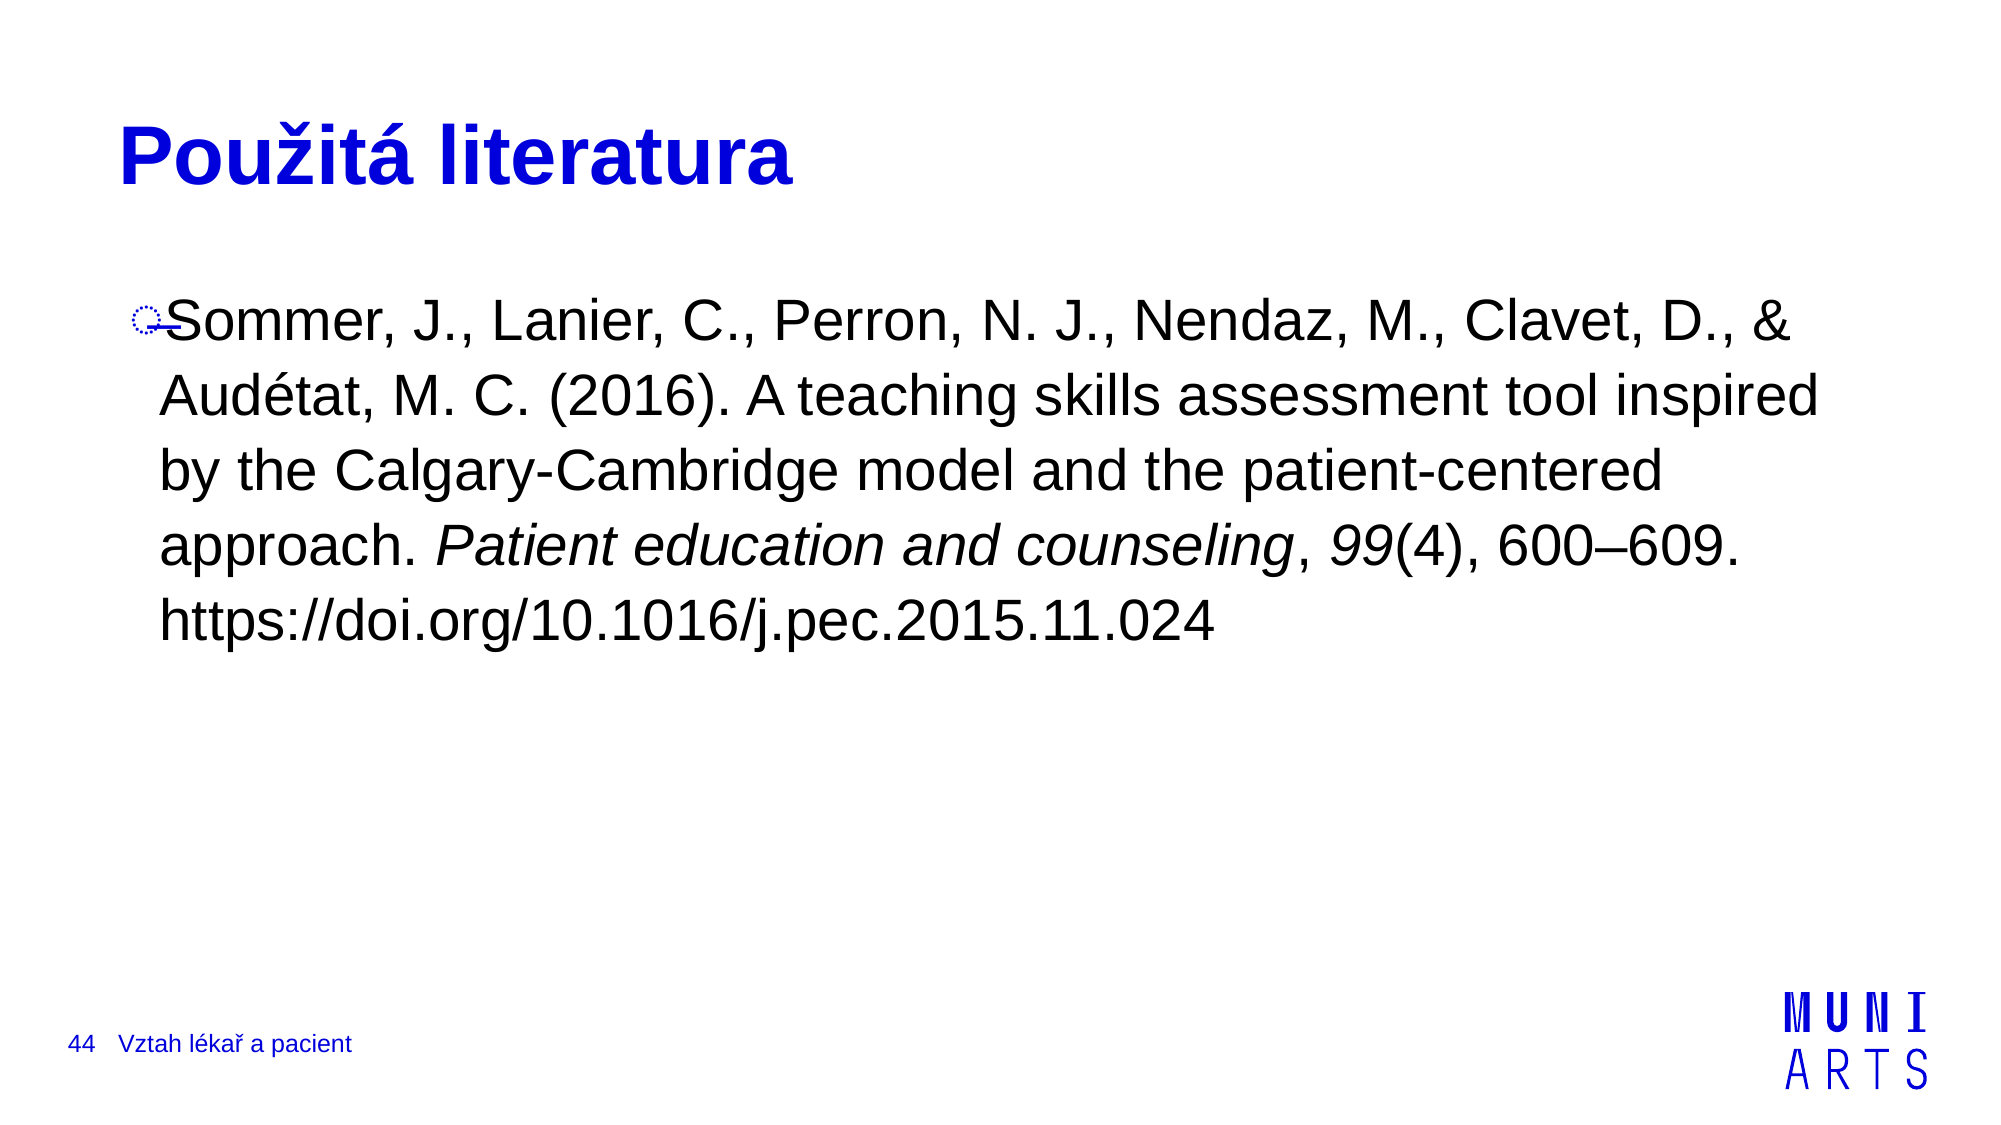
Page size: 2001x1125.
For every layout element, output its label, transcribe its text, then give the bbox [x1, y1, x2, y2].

title Použitá literatura [118, 118, 1883, 193]
list Sommer, J., Lanier, C., Perron, N. J., Nendaz, M., Clavet, D., & Audétat, M. C. (2016). A teaching skills assessment tool inspired by the Calgary-Cambridge model and the patient-centered approach. Patient education and counseling, 99(4), 600–609. https://doi.org/10.1016/j.pec.2015.11.024 [118, 277, 1883, 957]
footer Vztah lékař a pacient [118, 1021, 1418, 1063]
slide_number 44 [67, 1021, 110, 1063]
